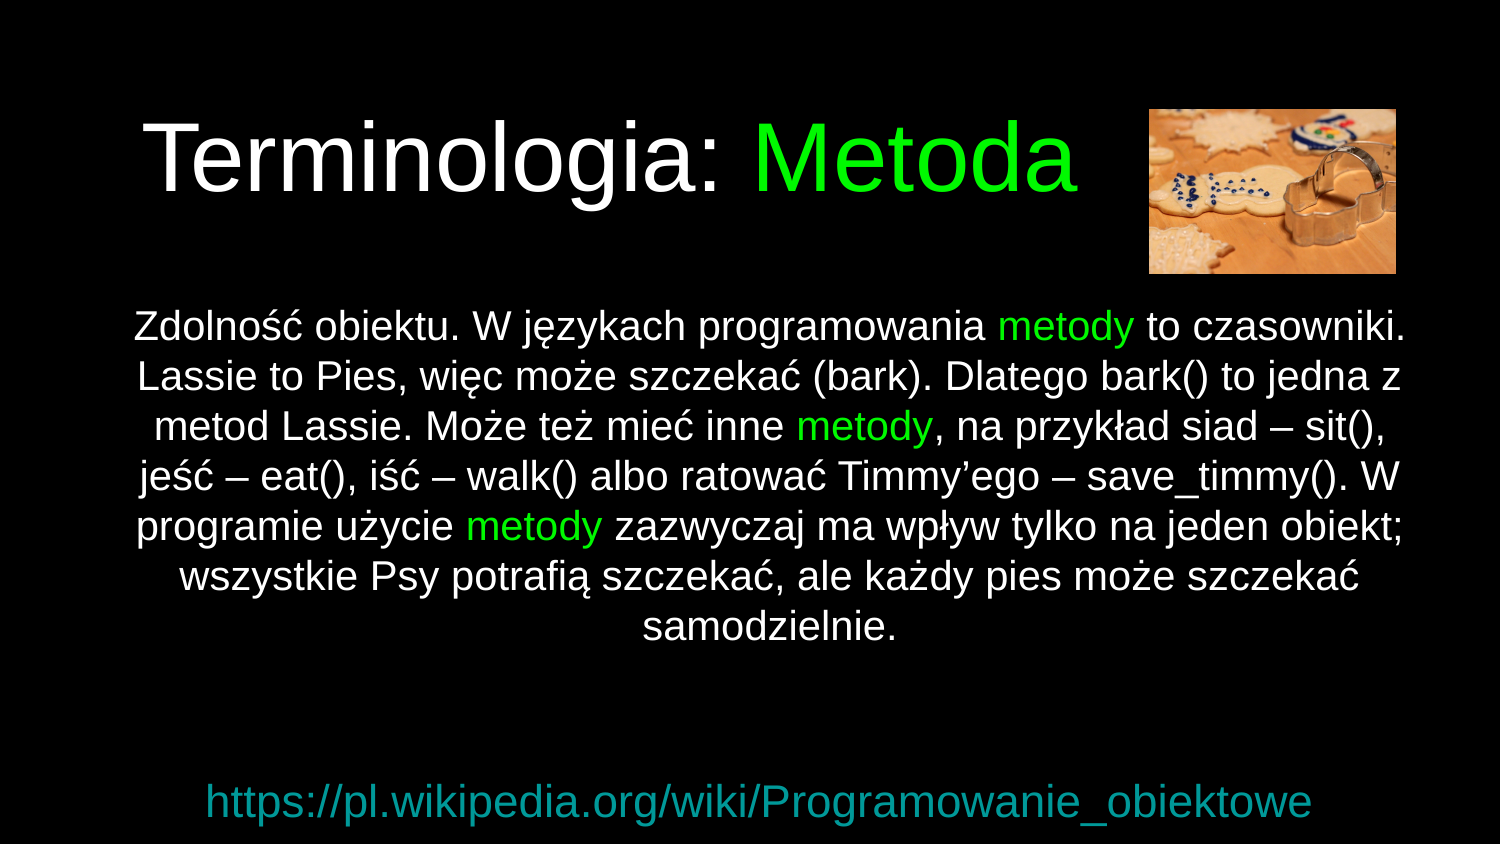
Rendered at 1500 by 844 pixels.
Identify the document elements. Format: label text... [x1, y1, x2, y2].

text_box Zdolność obiektu. W językach programowania metody to czasowniki. Lassie to Pies, więc może szczekać (bark). Dlatego bark() to jedna z metod Lassie. Może też mieć inne metody, na przykład siad – sit(), jeść – eat(), iść – walk() albo ratować Timmy’ego – save_timmy(). W programie użycie metody zazwyczaj ma wpływ tylko na jeden obiekt; wszystkie Psy potrafią szczekać, ale każdy pies może szczekać samodzielnie. [119, 316, 1421, 632]
text_box https://pl.wikipedia.org/wiki/Programowanie_obiektowe [61, 770, 1458, 829]
title Terminologia: Metoda [106, 70, 1114, 235]
picture [1149, 109, 1397, 274]
